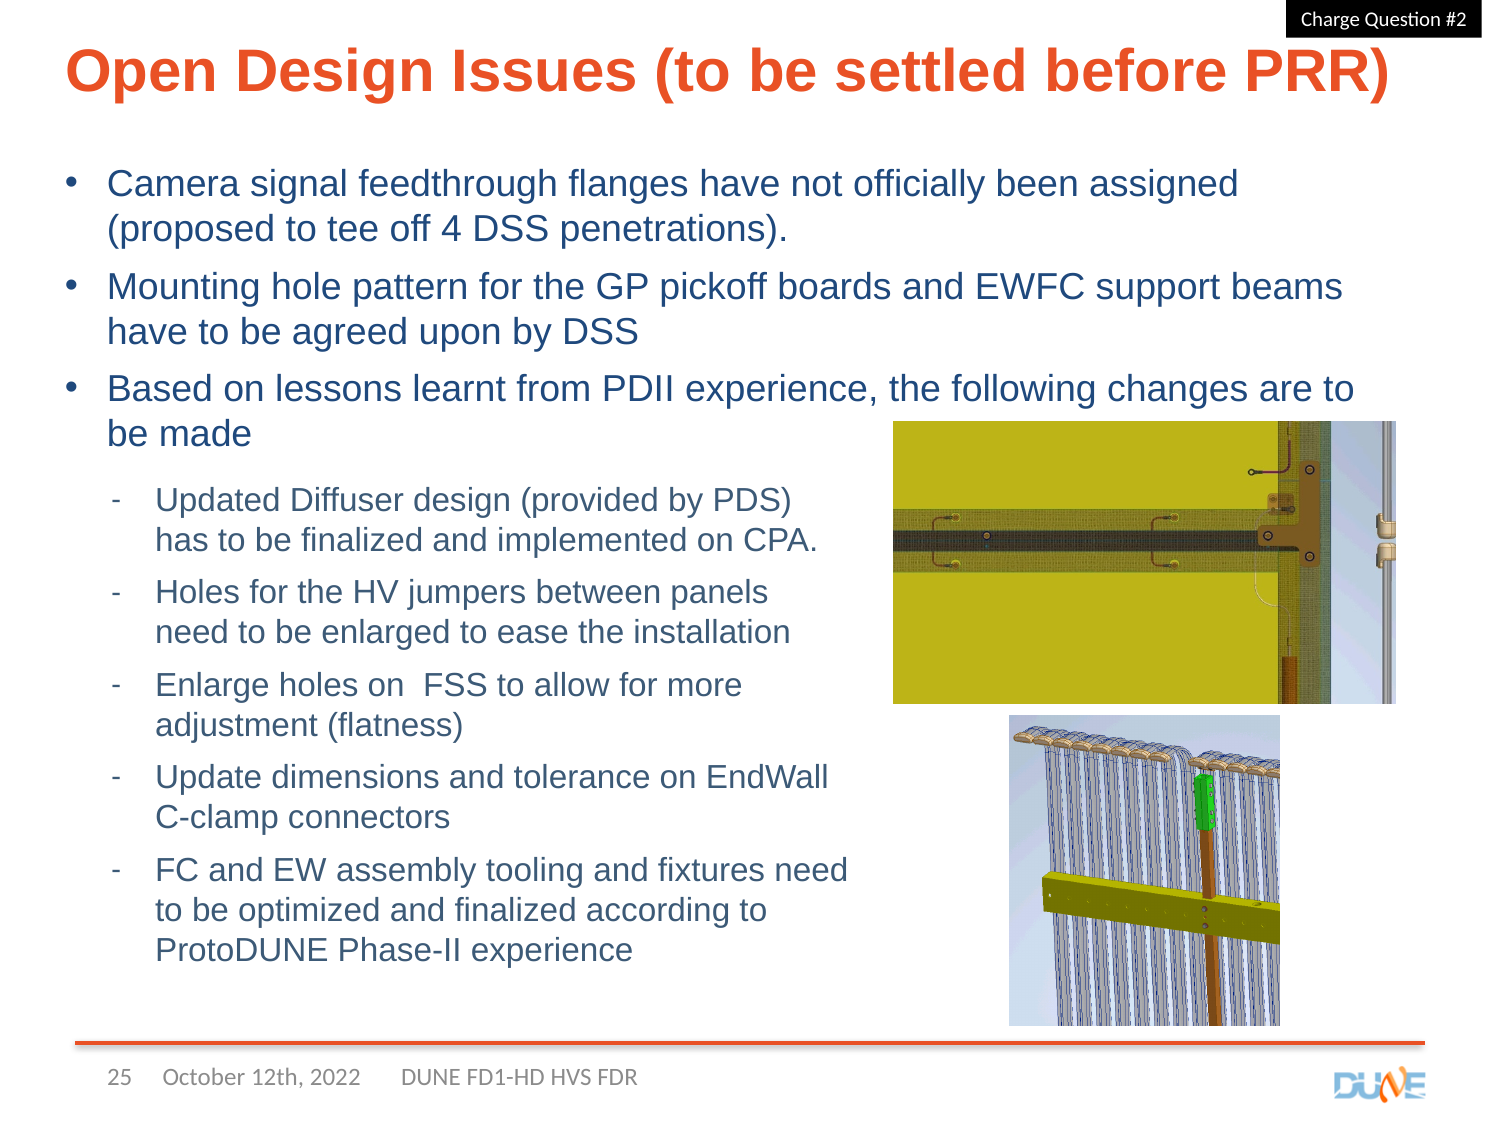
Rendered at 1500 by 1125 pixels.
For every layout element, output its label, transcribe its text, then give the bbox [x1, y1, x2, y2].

text_box Camera signal feedthrough flanges have not officially been assigned (proposed to tee off 4 DSS penetrations). Mounting hole pattern for the GP pickoff boards and EWFC support beams have to be agreed upon by DSS Based on lessons learnt from PDII experience, the following changes are to be made [64, 151, 1365, 932]
picture [1333, 1064, 1427, 1104]
slide_number 25 [76, 1045, 148, 1106]
list Updated Diffuser design (provided by PDS) has to be finalized and implemented on CPA. Holes for the HV jumpers between panels need to be enlarged to ease the installation Enlarge holes on FSS to allow for more adjustment (flatness) Update dimensions and tolerance on EndWall C-clamp connectors FC and EW assembly tooling and fixtures need to be optimized and finalized according to ProtoDUNE Phase-II experience [66, 932, 851, 1012]
title Open Design Issues (to be settled before PRR) [64, 30, 1415, 161]
text_box Charge Question #2 [1286, 0, 1482, 38]
footer DUNE FD1-HD HVS FDR [383, 1045, 656, 1106]
picture [893, 420, 1396, 705]
picture [1009, 715, 1280, 1027]
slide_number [148, 1045, 383, 1106]
